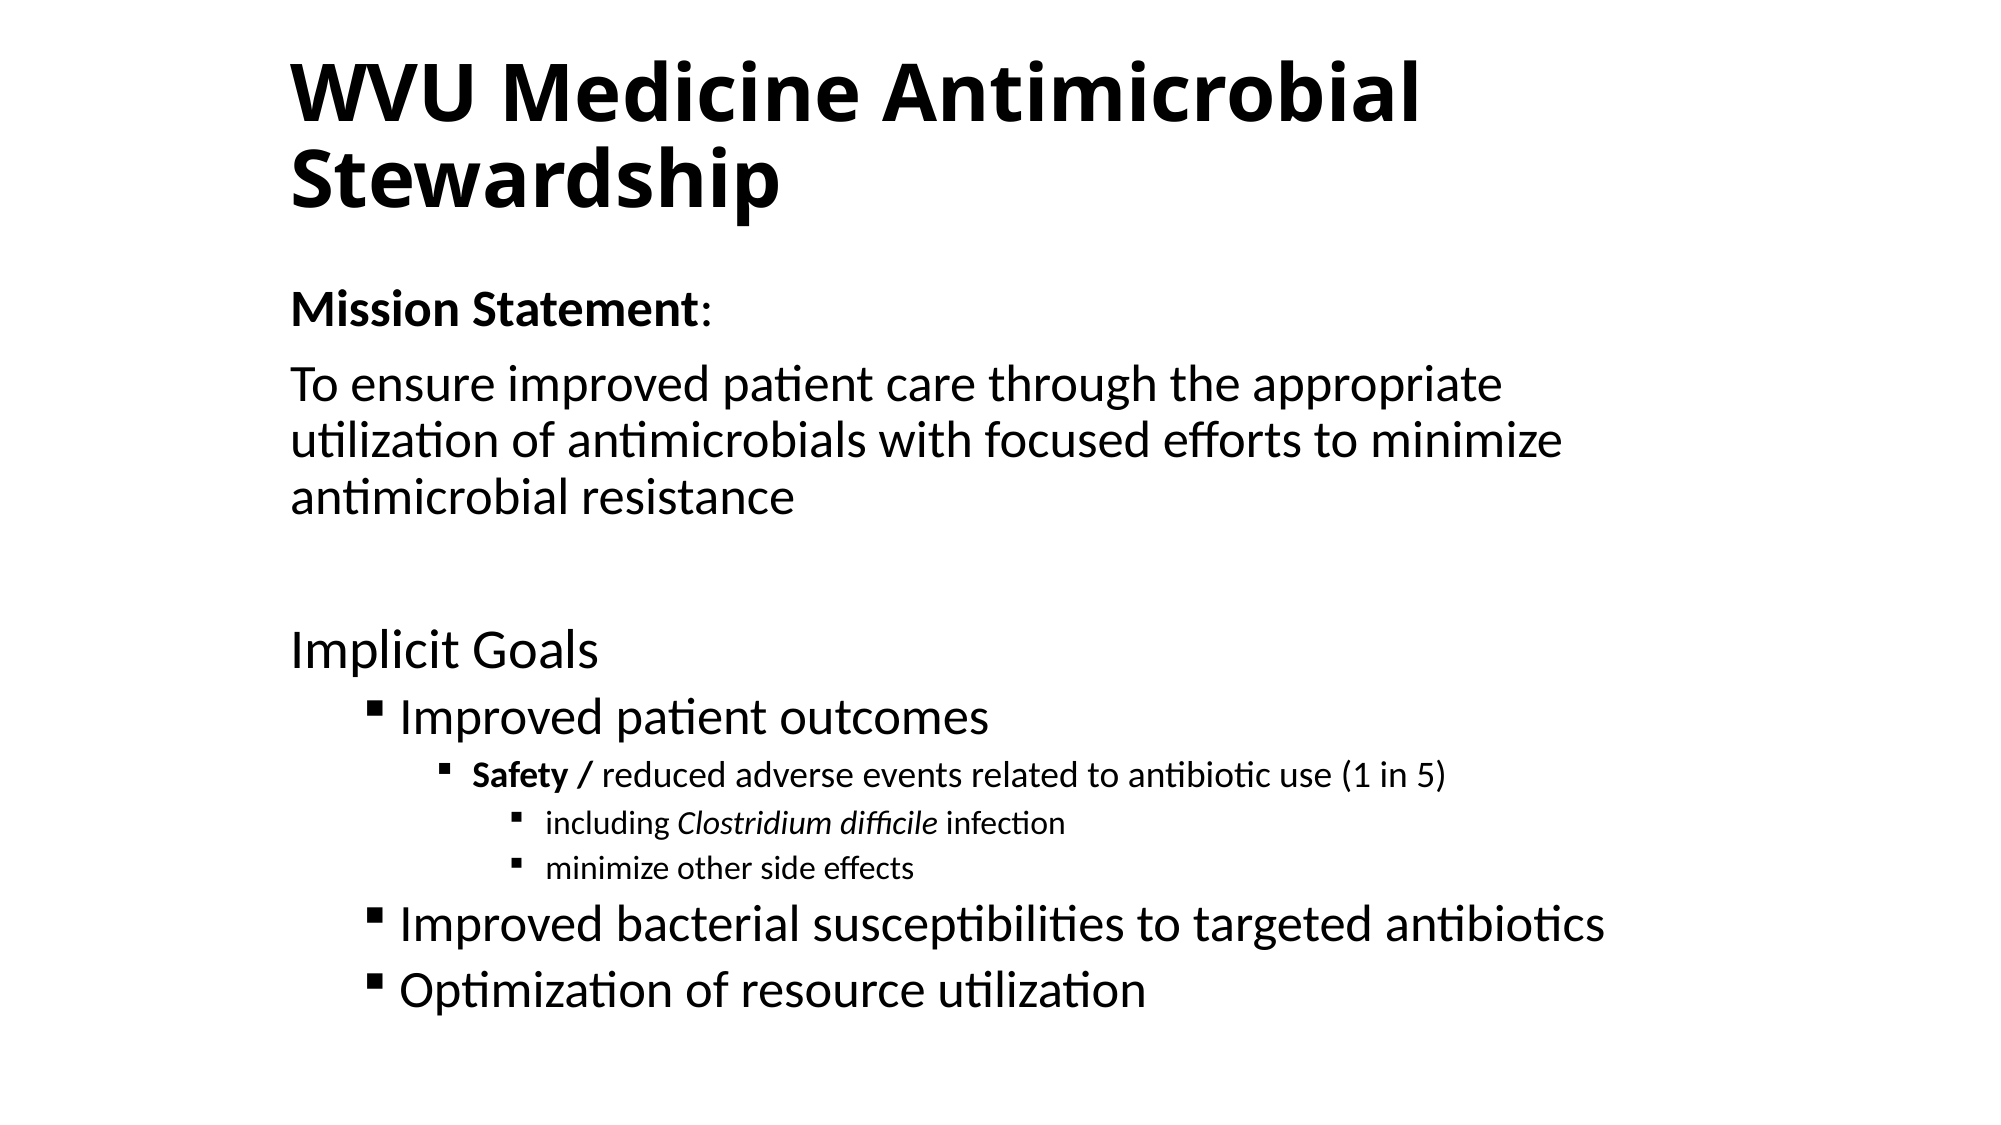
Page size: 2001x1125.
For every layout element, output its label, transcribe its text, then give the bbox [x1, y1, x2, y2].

list Mission Statement: To ensure improved patient care through the appropriate utilization of antimicrobials with focused efforts to minimize antimicrobial resistance Implicit Goals Improved patient outcomes Safety / reduced adverse events related to antibiotic use (1 in 5) including Clostridium difficile infection minimize other side effects Improved bacterial susceptibilities to targeted antibiotics Optimization of resource utilization [275, 273, 1725, 1035]
title WVU Medicine Antimicrobial Stewardship [275, 45, 1725, 233]
